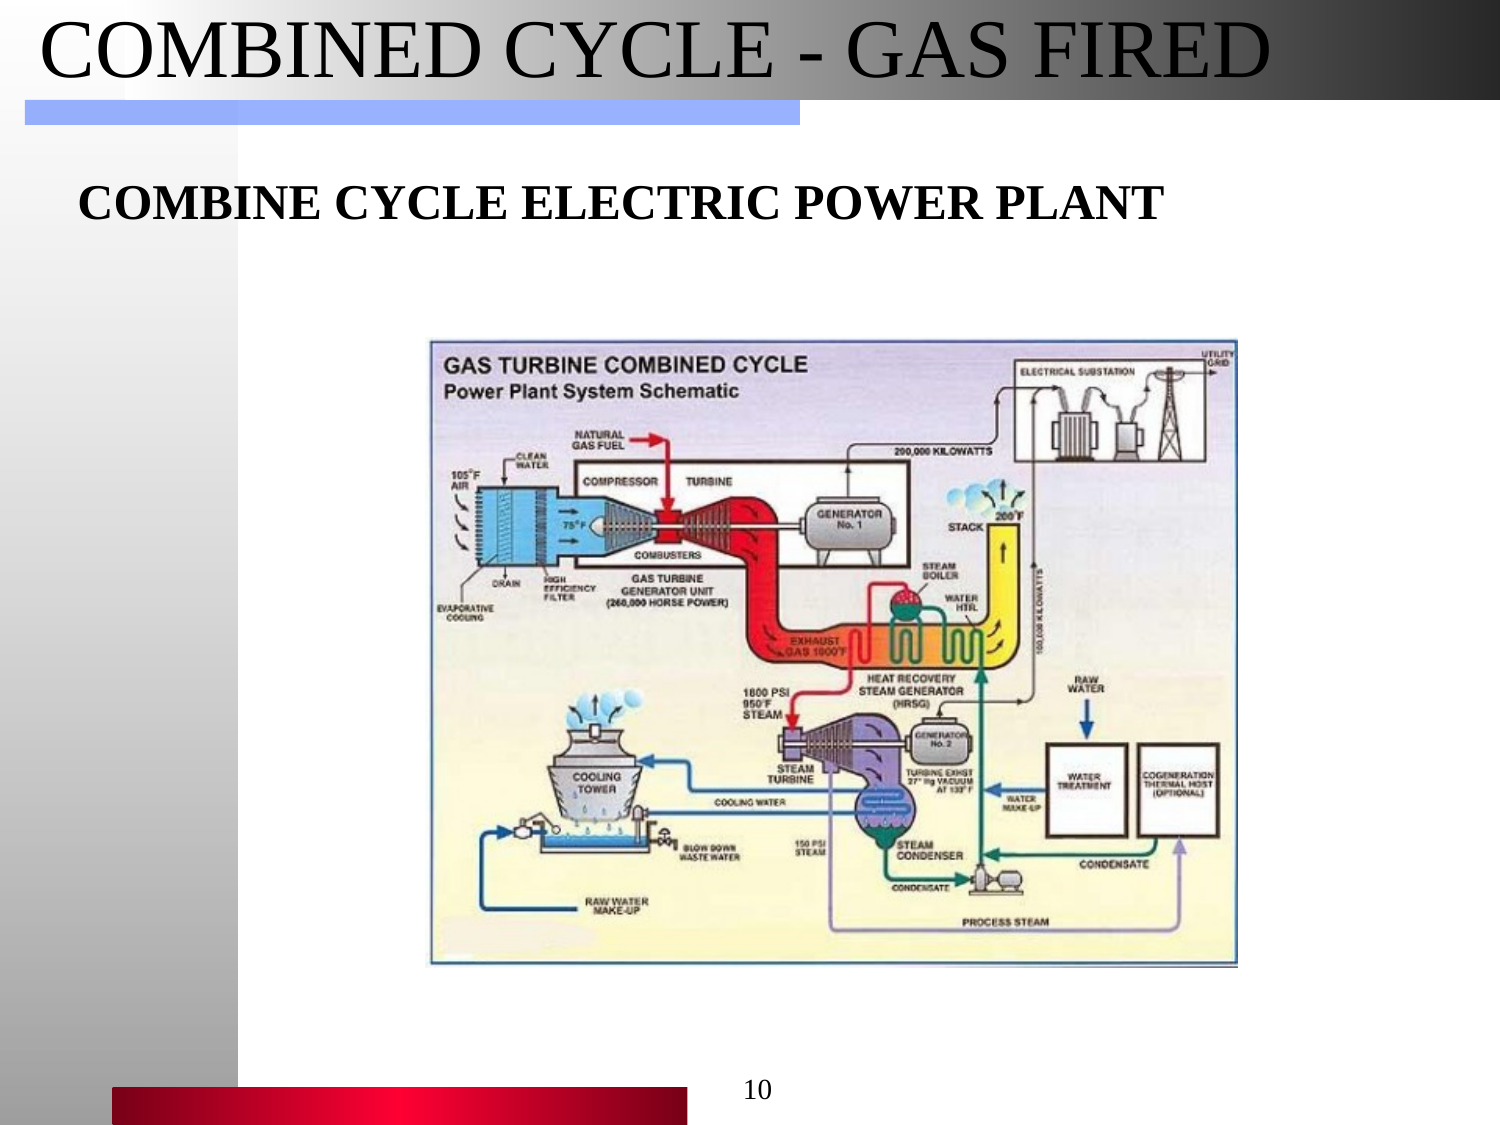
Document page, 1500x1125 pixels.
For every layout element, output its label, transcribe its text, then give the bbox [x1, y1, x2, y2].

list COMBINE CYCLE ELECTRIC POWER PLANT [62, 162, 1426, 1001]
title COMBINED CYCLE - GAS FIRED [24, 0, 1301, 101]
slide_number 10 [474, 1049, 788, 1125]
picture [424, 337, 1238, 968]
